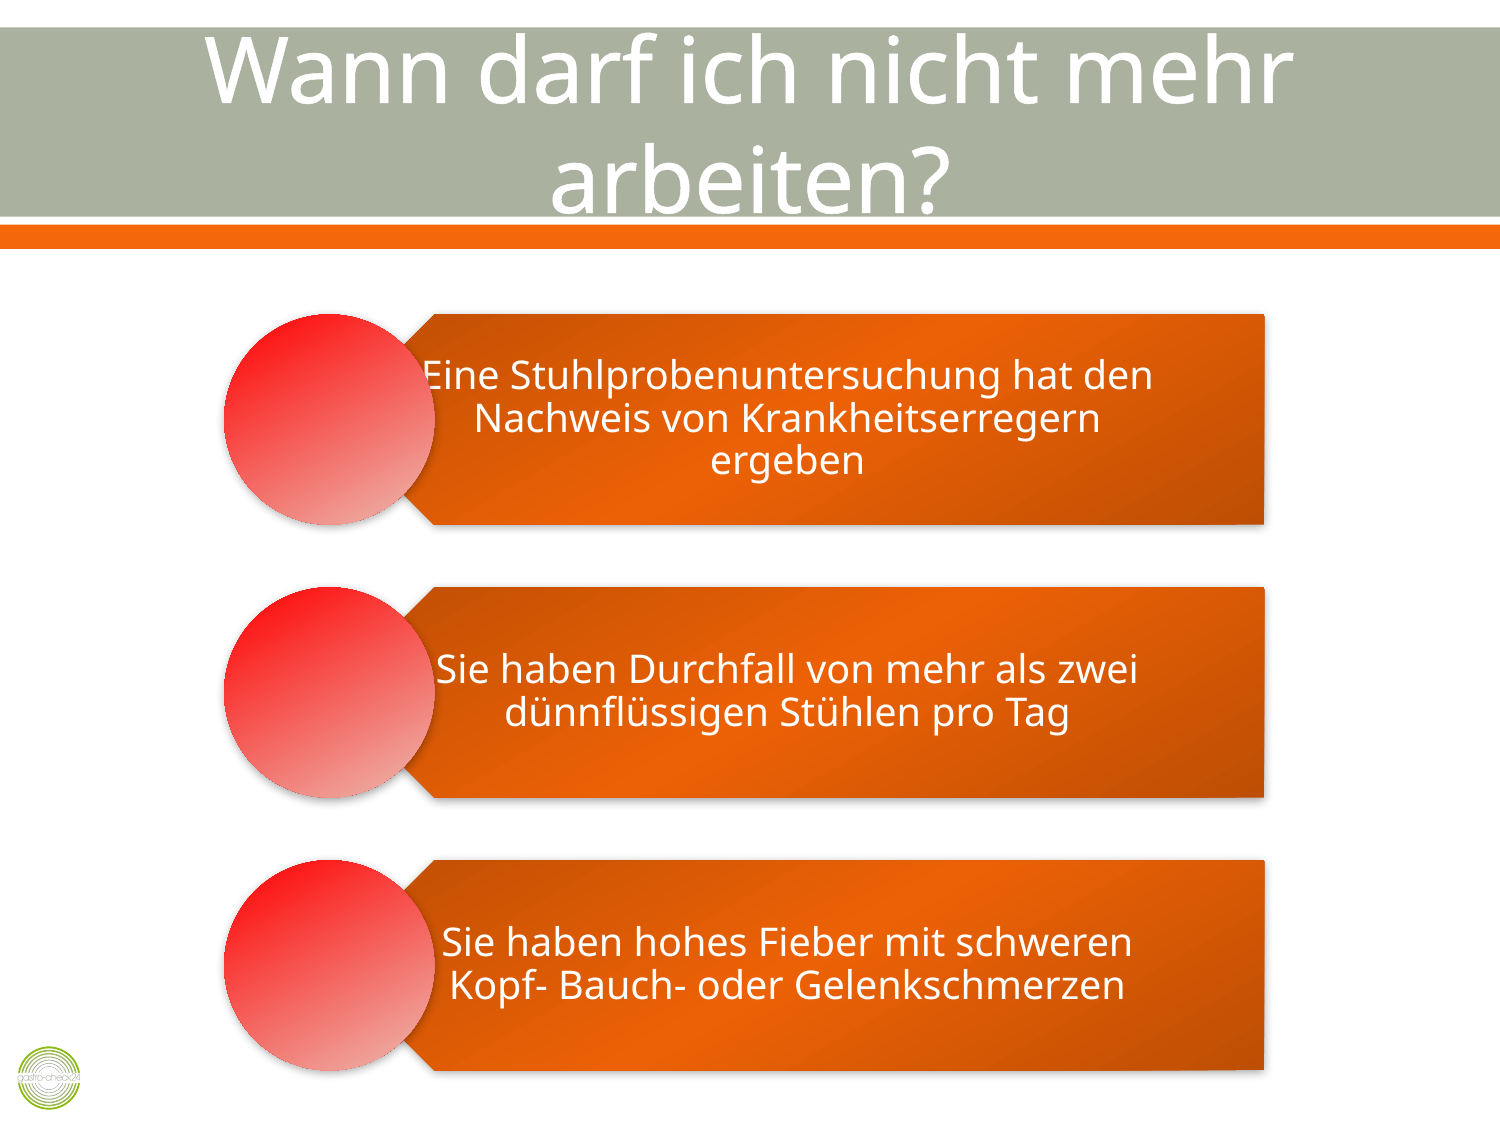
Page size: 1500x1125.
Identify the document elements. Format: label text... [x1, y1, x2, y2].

picture [17, 1046, 82, 1110]
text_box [40, 314, 1448, 1071]
title Wann darf ich nicht mehr arbeiten? [75, 29, 1425, 213]
